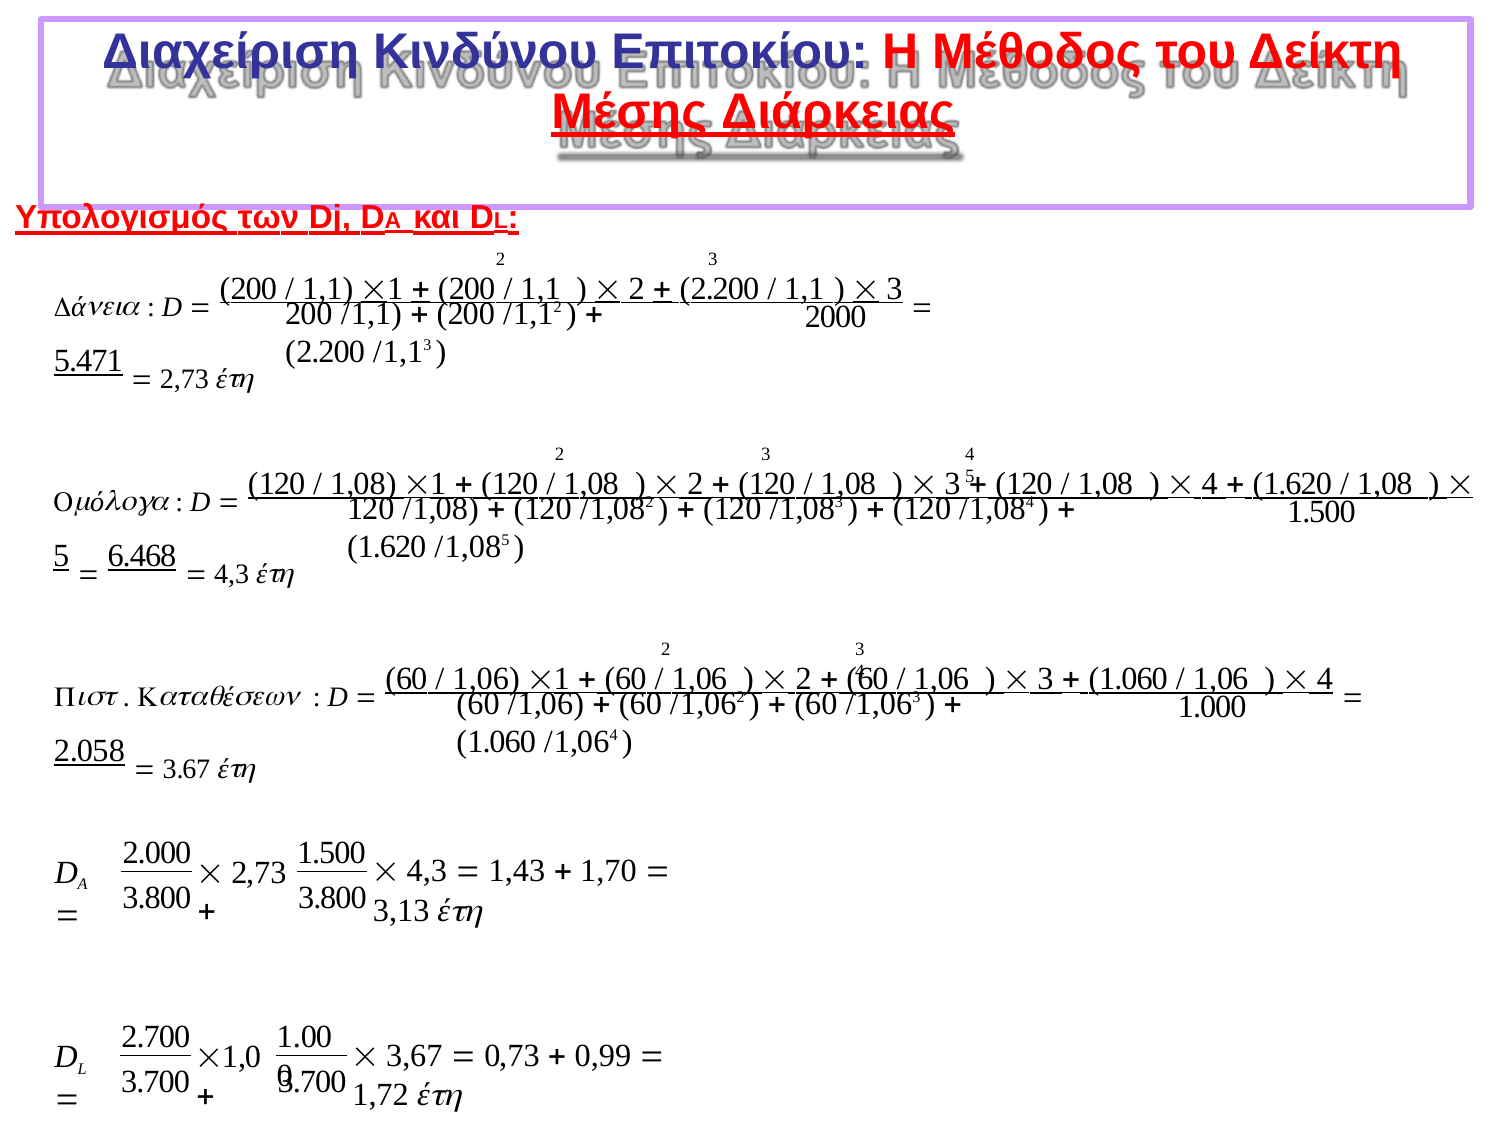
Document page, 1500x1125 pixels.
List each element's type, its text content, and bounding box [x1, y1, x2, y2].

text_box 3.800 [296, 876, 369, 916]
text_box 2000 [802, 295, 868, 335]
text_box 3 [758, 441, 772, 465]
text_box 2.000 [120, 831, 193, 870]
text_box 2 [659, 636, 673, 660]
text_box  4,3  1,43  1,70  3,13 έ [370, 849, 707, 929]
text_box 2.700 [119, 1015, 192, 1055]
text_box 1,0  [194, 1035, 273, 1113]
text_box 3.700 [275, 1060, 348, 1100]
text_box Υπολογισμός των Dj, DA και DL: [12, 195, 522, 236]
text_box 1.000 [1175, 685, 1248, 725]
text_box 3.700 [119, 1060, 192, 1100]
text_box 2 [493, 246, 507, 270]
title Διαχείριση Κινδύνου Επιτοκίου: Η Μέθοδος του Δείκτη Μέσης Διάρκειας [41, 19, 1471, 207]
text_box DL  [52, 1035, 115, 1117]
text_box 200 /1,1)  (200 /1,12 )  (2.200 /1,13 ) [283, 291, 709, 370]
text_box DA  [52, 850, 116, 932]
text_box 2 [552, 441, 566, 465]
text_box  2,73  [195, 850, 293, 929]
text_box 1.500 [1284, 490, 1358, 530]
text_box 3 4 [852, 636, 1094, 682]
text_box  . έ : D  (60 / 1,06) 1  (60 / 1,06 )  2  (60 / 1,06 )  3  (1.060 / 1,06 )  4  2.058  3.67 έ [51, 639, 1385, 784]
text_box ά : D  (200 / 1,1) 1  (200 / 1,1 )  2  (2.200 / 1,1 )  3  5.471  2,73 έ [51, 249, 1004, 394]
text_box 4 5 [963, 441, 1206, 487]
text_box 120 /1,08)  (120 /1,082 )  (120 /1,083 )  (120 /1,084 )  (1.620 /1,085 ) [344, 486, 1156, 565]
text_box ό : D  (120 / 1,08) 1  (120 / 1,08 )  2  (120 / 1,08 )  3  (120 / 1,08 )  4  (1.620 / 1,08 )  5  6.468  4,3 έ [51, 444, 1477, 589]
text_box  3,67  0,73  0,99  1,72 έ [350, 1033, 710, 1113]
text_box (60 /1,06)  (60 /1,062 )  (60 /1,063 )  (1.060 /1,064 ) [454, 681, 1071, 760]
text_box 1.500 [294, 831, 368, 870]
text_box 1.000 [274, 1015, 347, 1093]
text_box 3.800 [120, 876, 193, 916]
text_box 3 [706, 246, 719, 270]
